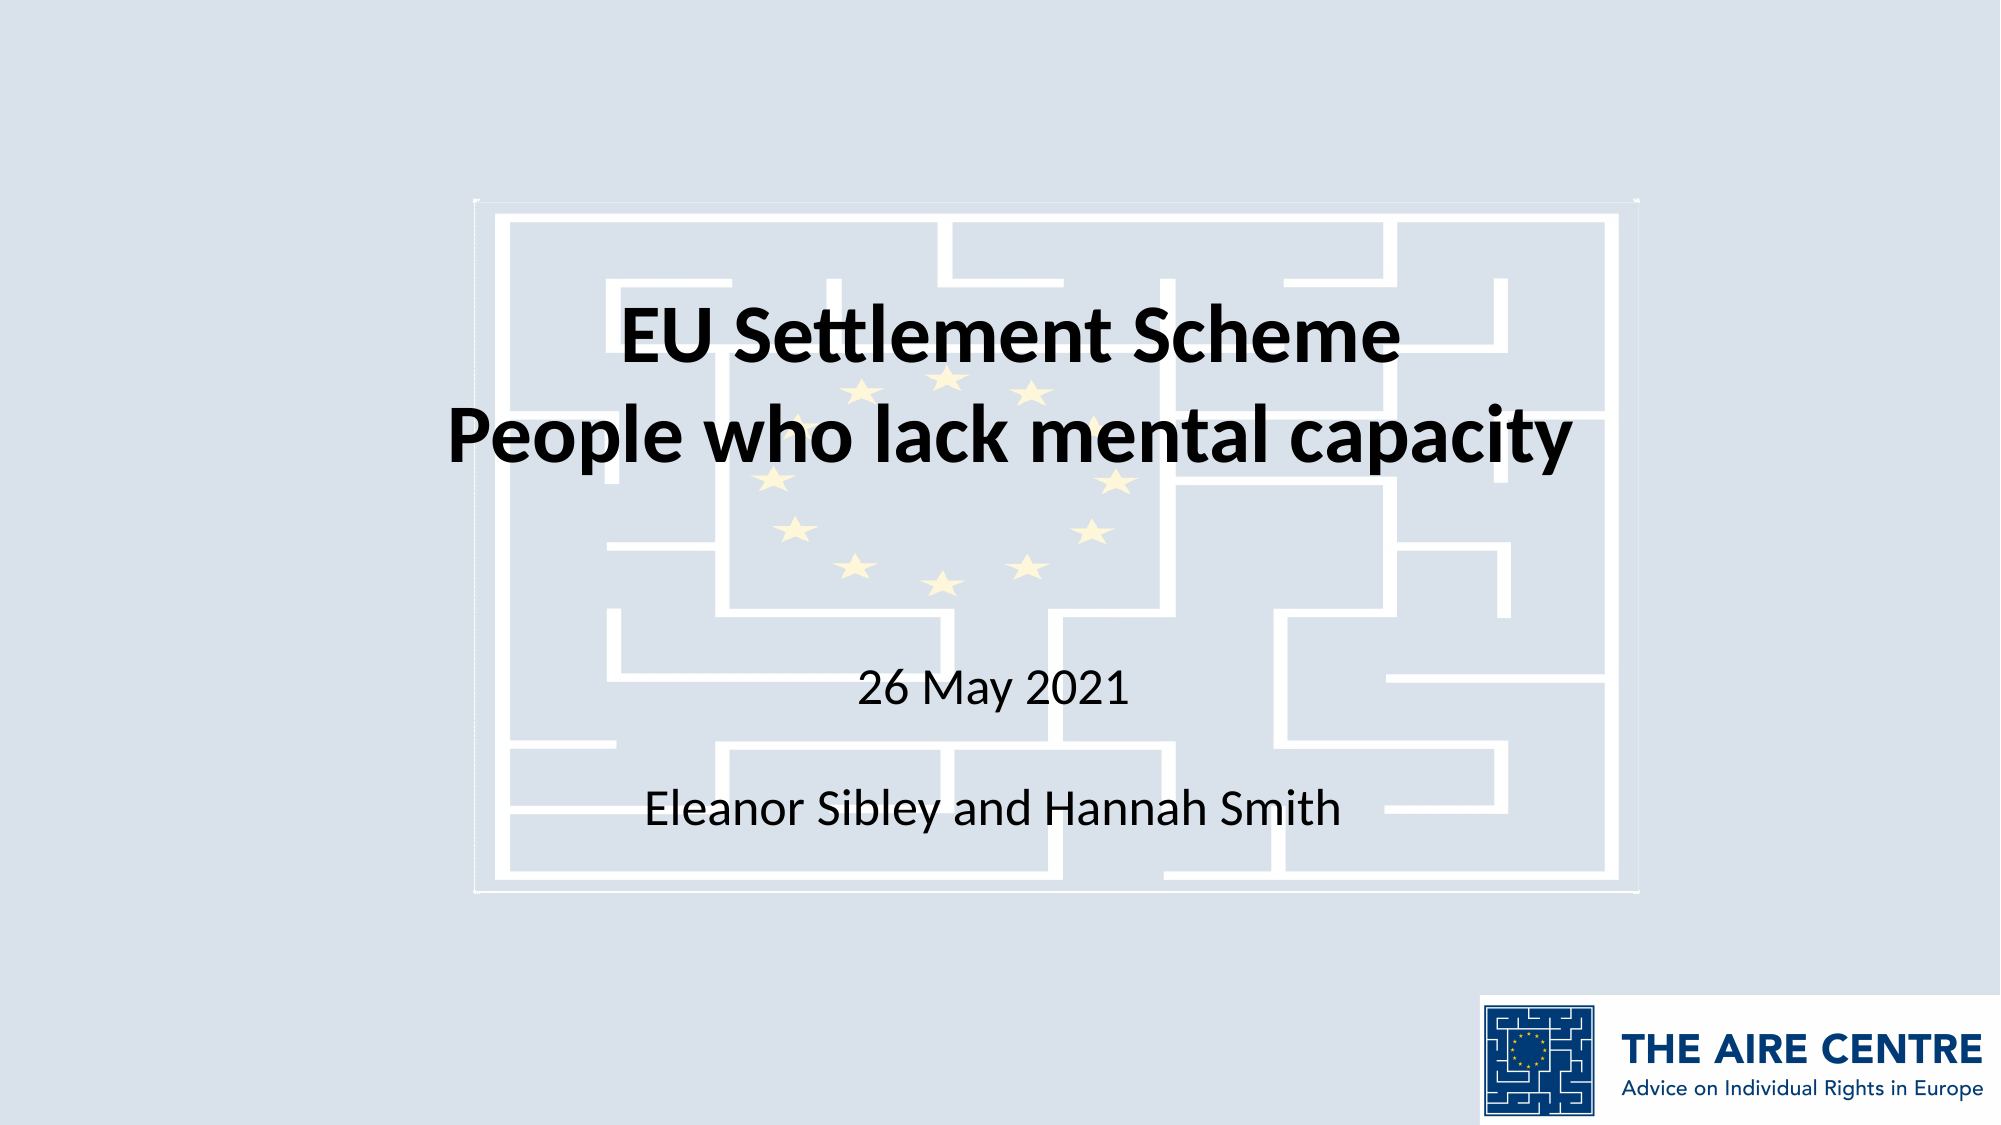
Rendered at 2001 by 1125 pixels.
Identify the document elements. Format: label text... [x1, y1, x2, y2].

subtitle 26 May 2021 Eleanor Sibley and Hannah Smith [468, 656, 1519, 870]
title EU Settlement Scheme People who lack mental capacity [373, 208, 1649, 551]
picture [1479, 995, 2000, 1125]
